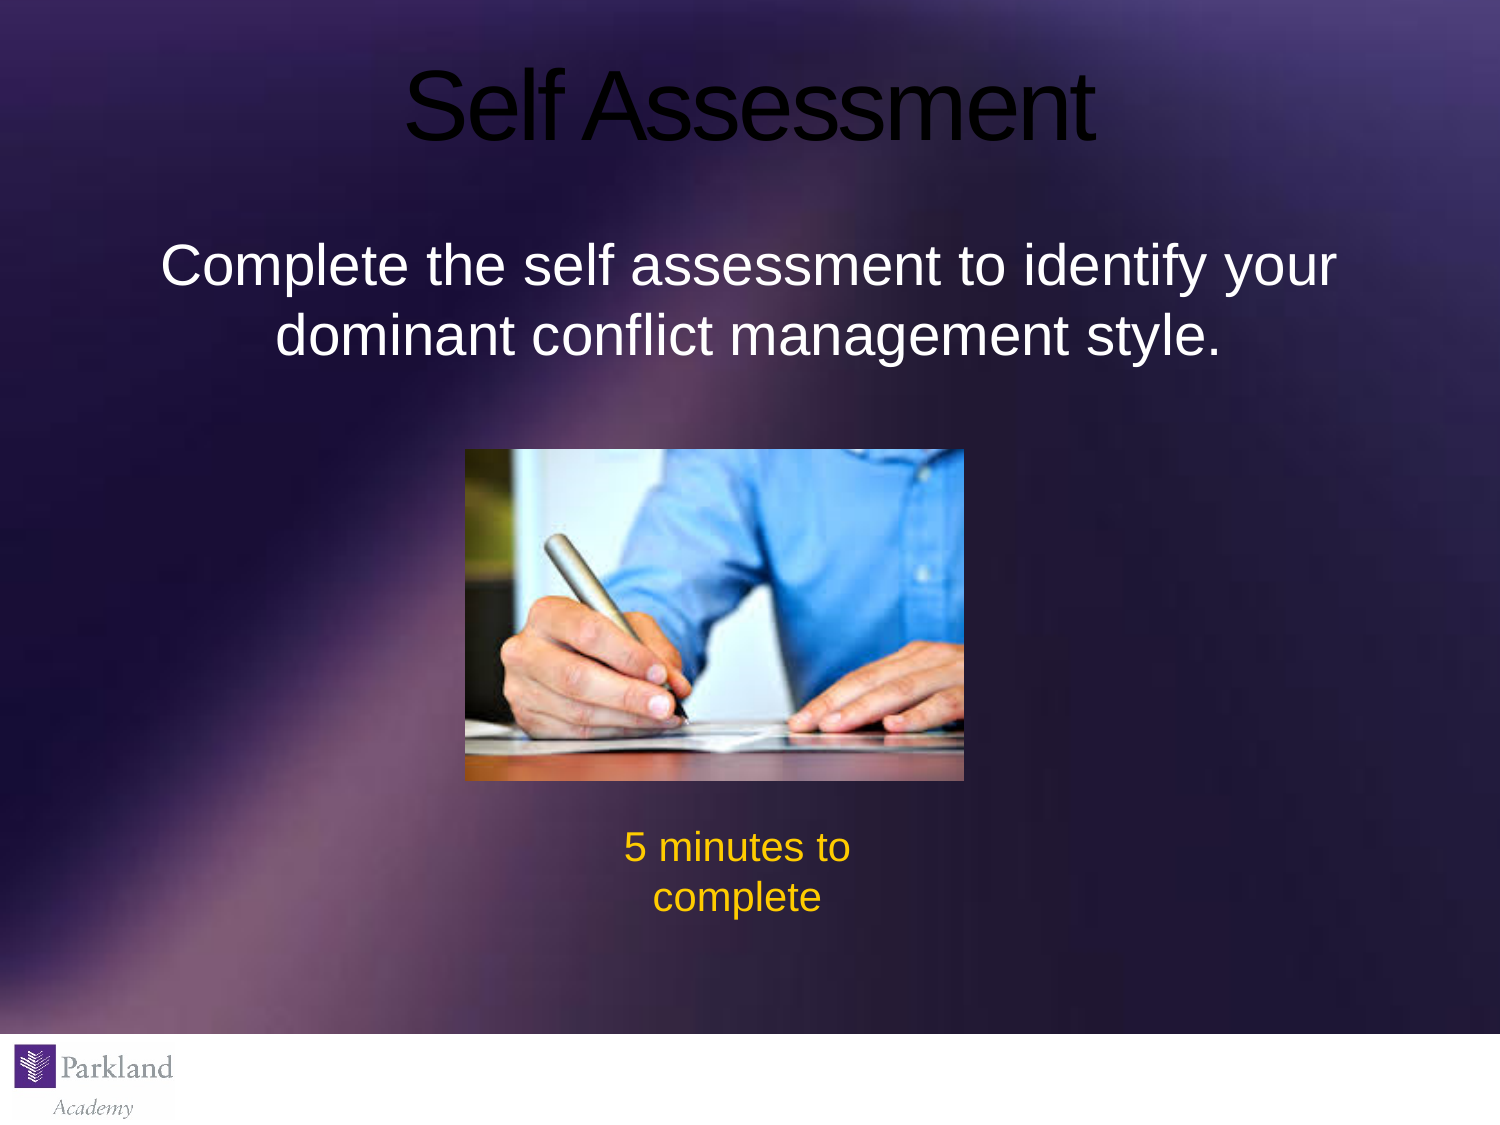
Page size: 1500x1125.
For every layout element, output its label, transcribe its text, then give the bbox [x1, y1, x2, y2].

title Self Assessment [75, 6, 1425, 195]
list Complete the self assessment to identify your dominant conflict management style. [75, 220, 1425, 963]
text_box 5 minutes to complete [575, 812, 900, 928]
picture [0, 0, 1500, 1034]
picture [12, 1042, 175, 1120]
